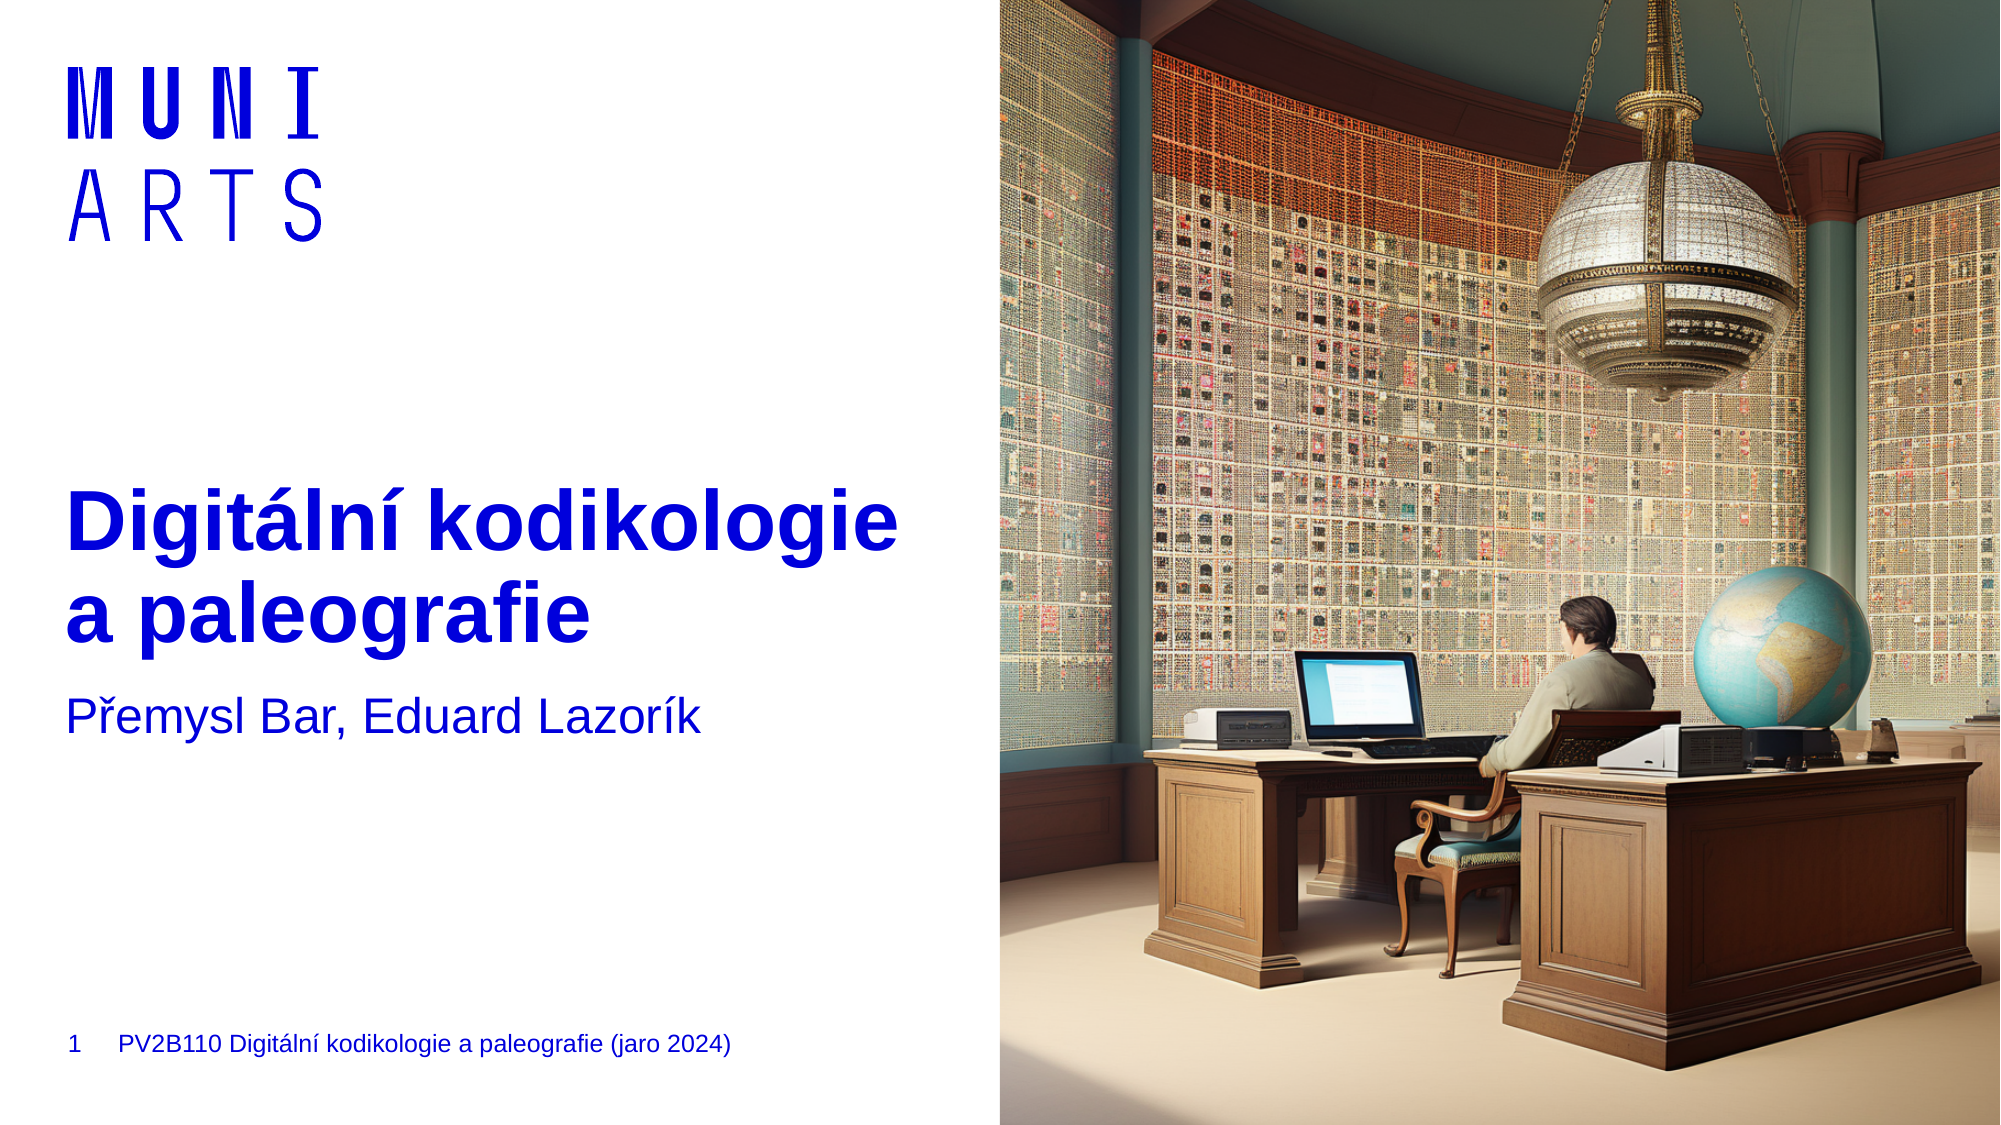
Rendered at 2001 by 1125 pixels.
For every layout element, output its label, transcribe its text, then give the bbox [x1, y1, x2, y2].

picture [999, 0, 2000, 1125]
footer PV2B110 Digitální kodikologie a paleografie (jaro 2024) [118, 1021, 926, 1063]
slide_number 1 [67, 1021, 110, 1063]
subtitle Přemysl Bar, Eduard Lazorík [65, 675, 926, 790]
title Digitální kodikologie a paleografie [65, 475, 926, 668]
